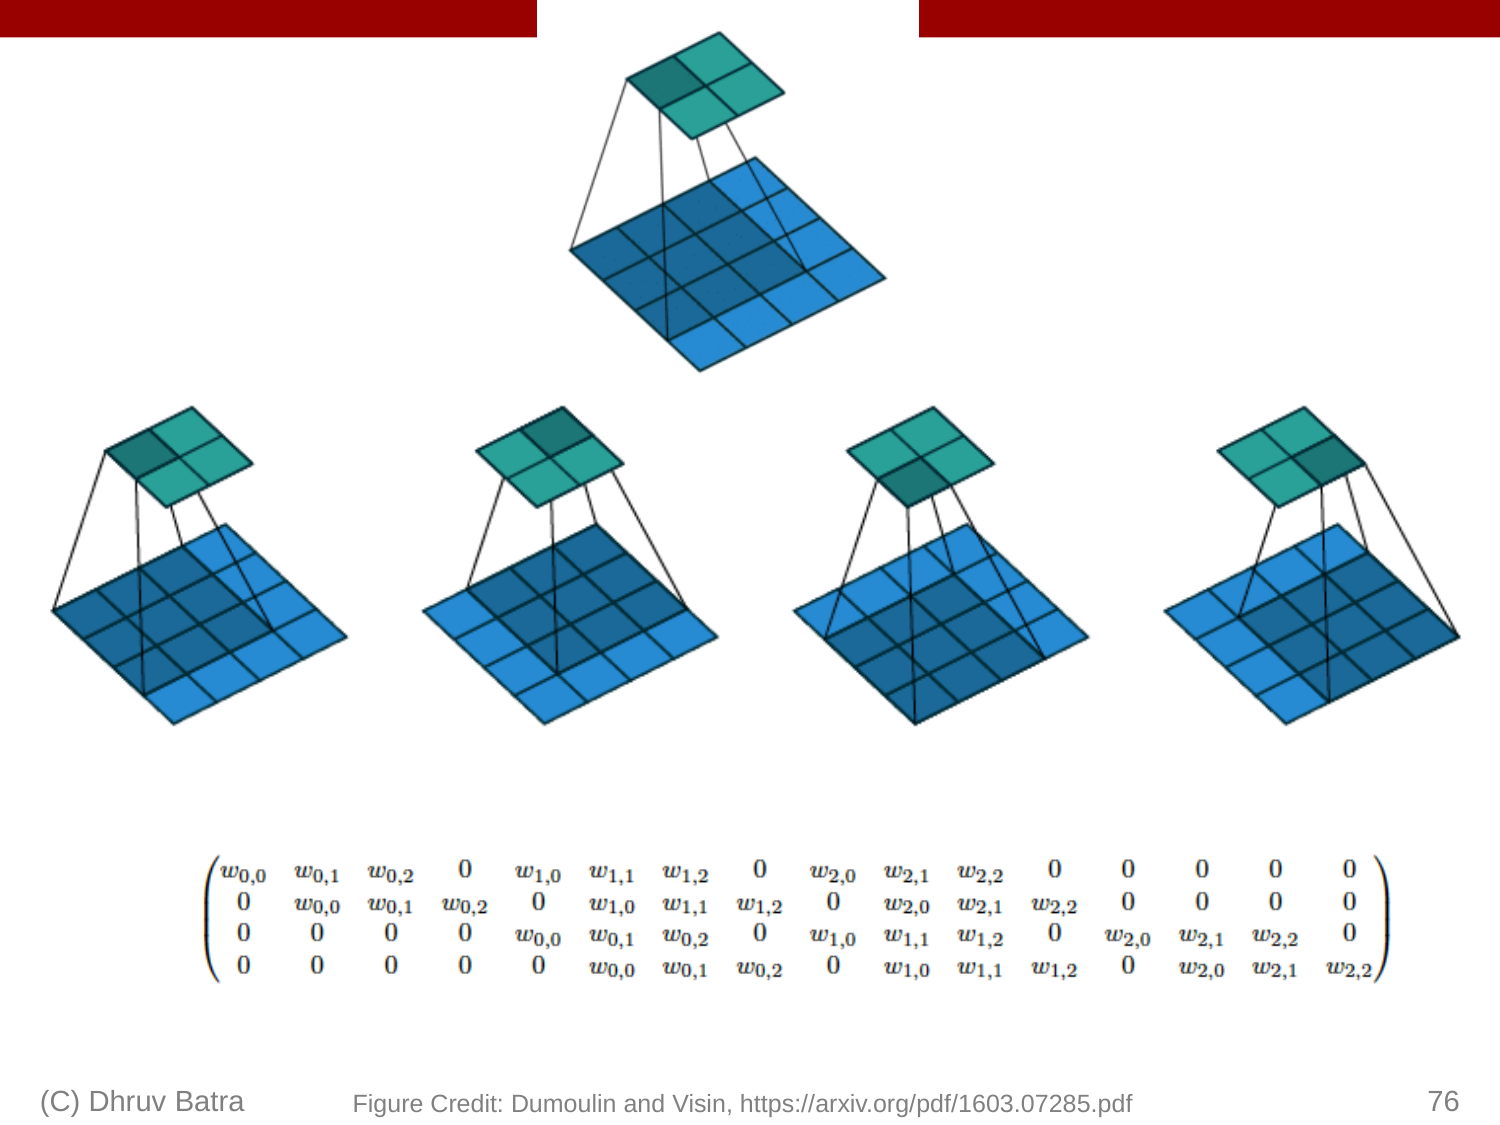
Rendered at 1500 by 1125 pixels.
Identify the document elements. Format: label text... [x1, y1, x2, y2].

picture [0, 0, 1500, 750]
text_box Figure Credit: Dumoulin and Visin, https://arxiv.org/pdf/1603.07285.pdf [299, 1049, 1188, 1125]
footer (C) Dhruv Batra [24, 1049, 299, 1125]
picture [164, 824, 1401, 1000]
slide_number 76 [1188, 1049, 1476, 1125]
